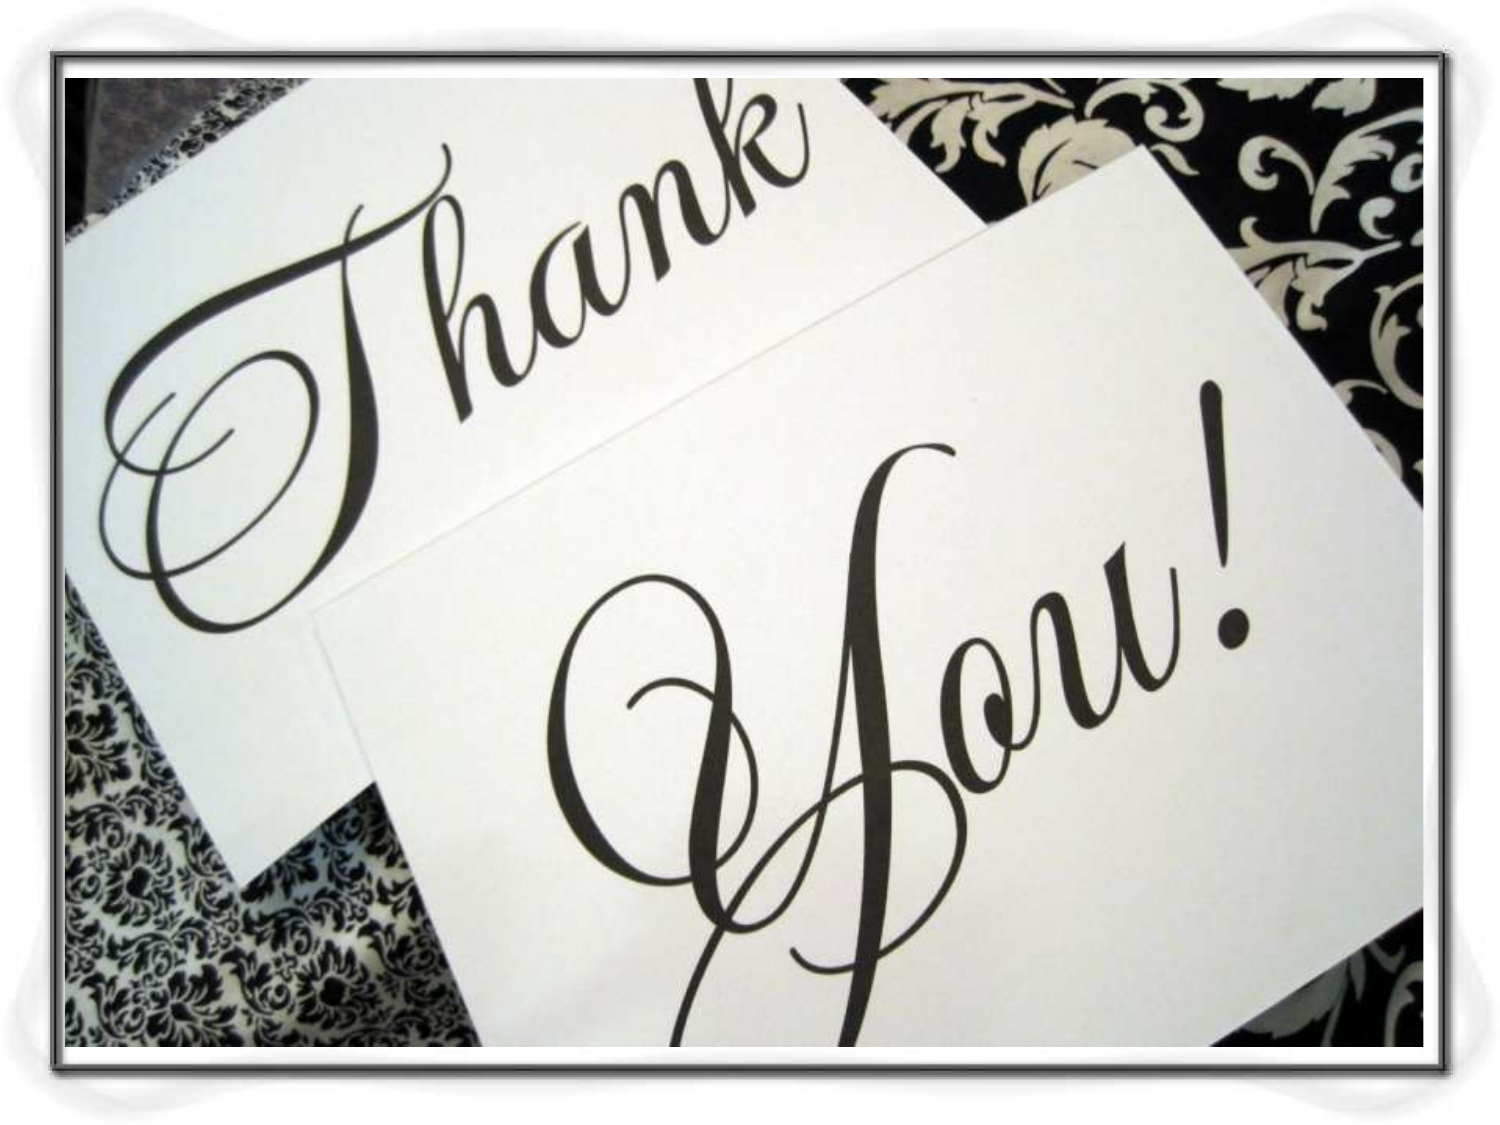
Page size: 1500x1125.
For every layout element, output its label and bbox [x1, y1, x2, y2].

text_box [64, 78, 1424, 1047]
picture [0, 0, 1500, 1125]
